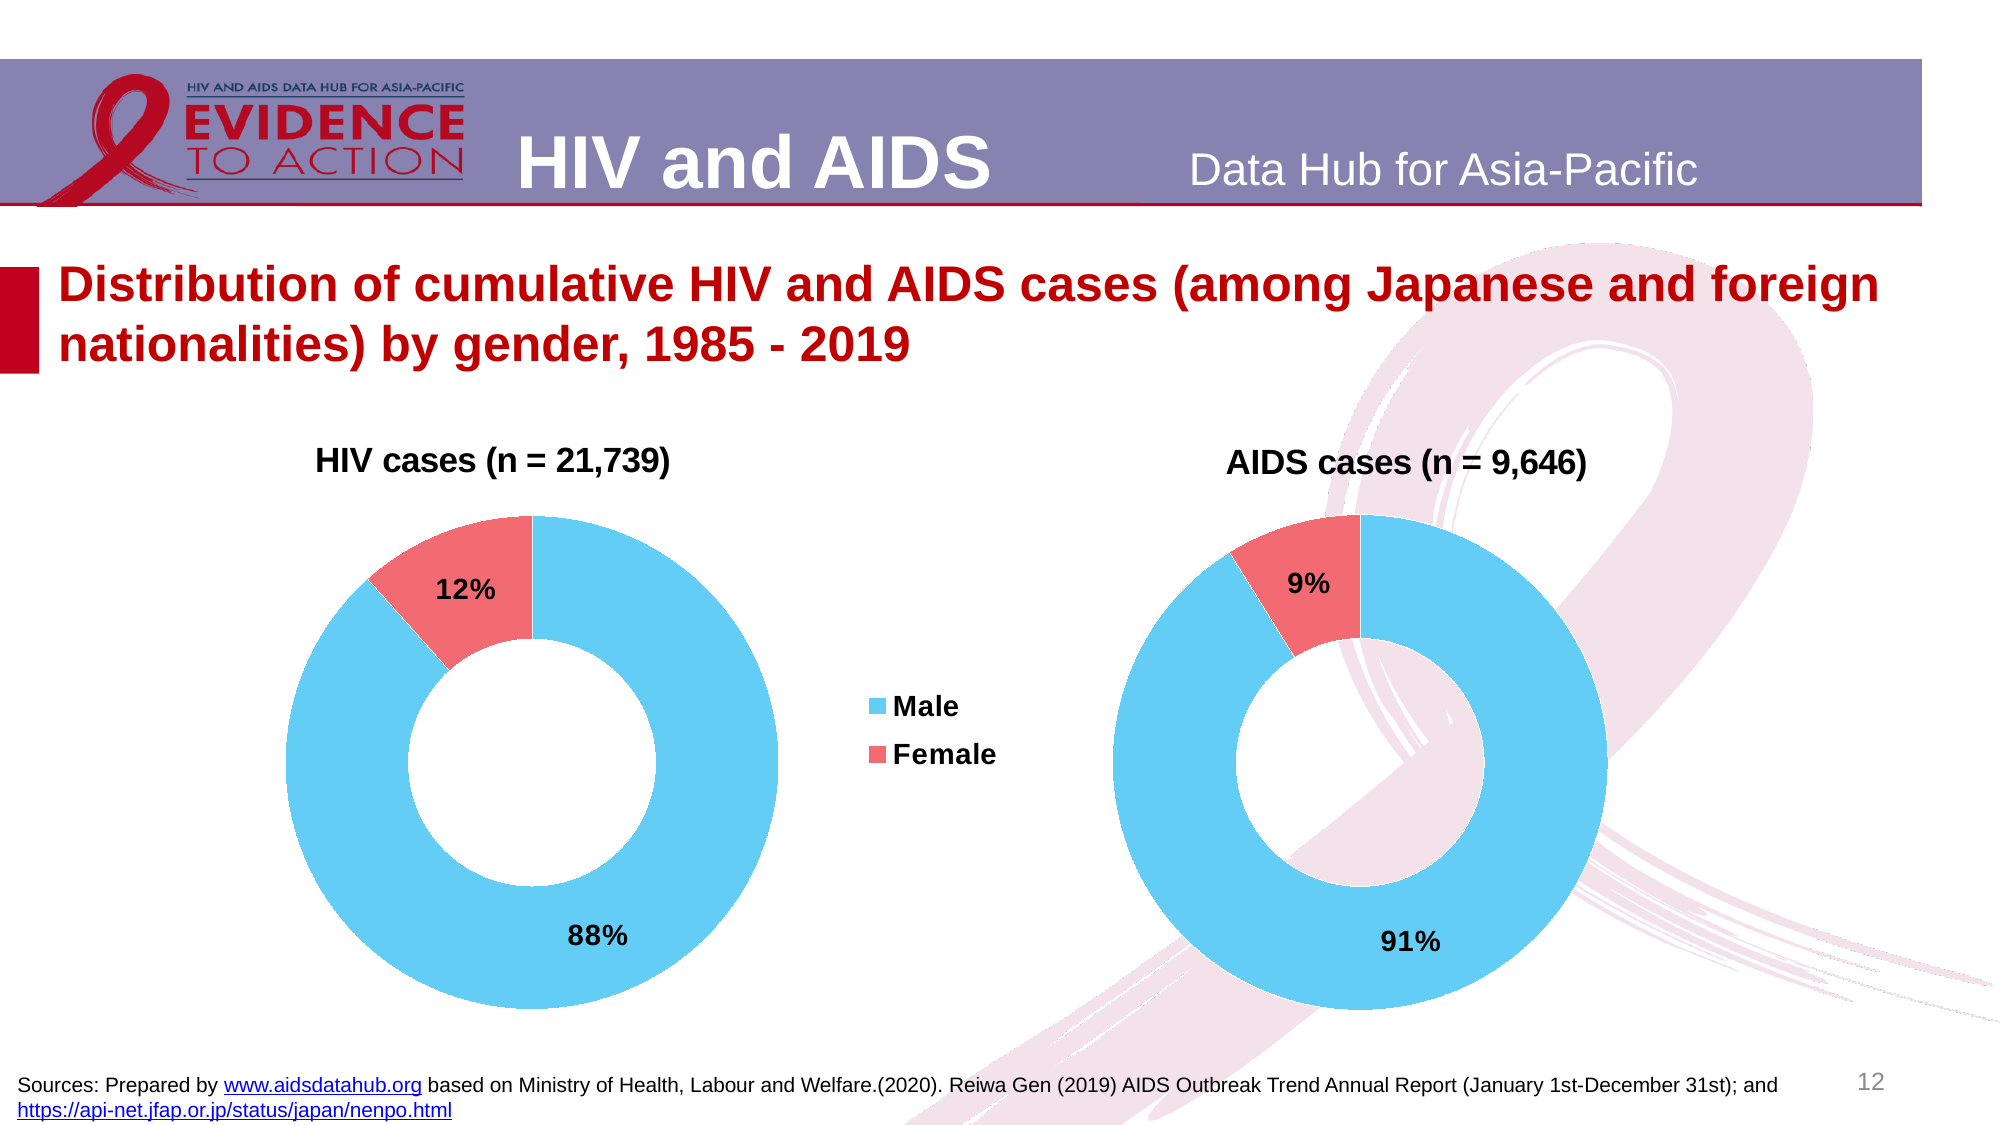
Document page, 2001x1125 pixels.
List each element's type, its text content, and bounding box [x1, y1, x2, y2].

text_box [105, 426, 1895, 1012]
picture [11, 74, 469, 207]
picture [706, 181, 2000, 1125]
text_box Sources: Prepared by www.aidsdatahub.org based on Ministry of Health, Labour and Welfare.(2020). Reiwa Gen (2019) AIDS Outbreak Trend Annual Report (January 1st-December 31st); and https://api-net.jfap.or.jp/status/japan/nenpo.html [2, 1064, 1815, 1125]
title Distribution of cumulative HIV and AIDS cases (among Japanese and foreign nationalities) by gender, 1985 - 2019 [43, 243, 1922, 374]
slide_number 12 [1781, 1042, 1900, 1103]
